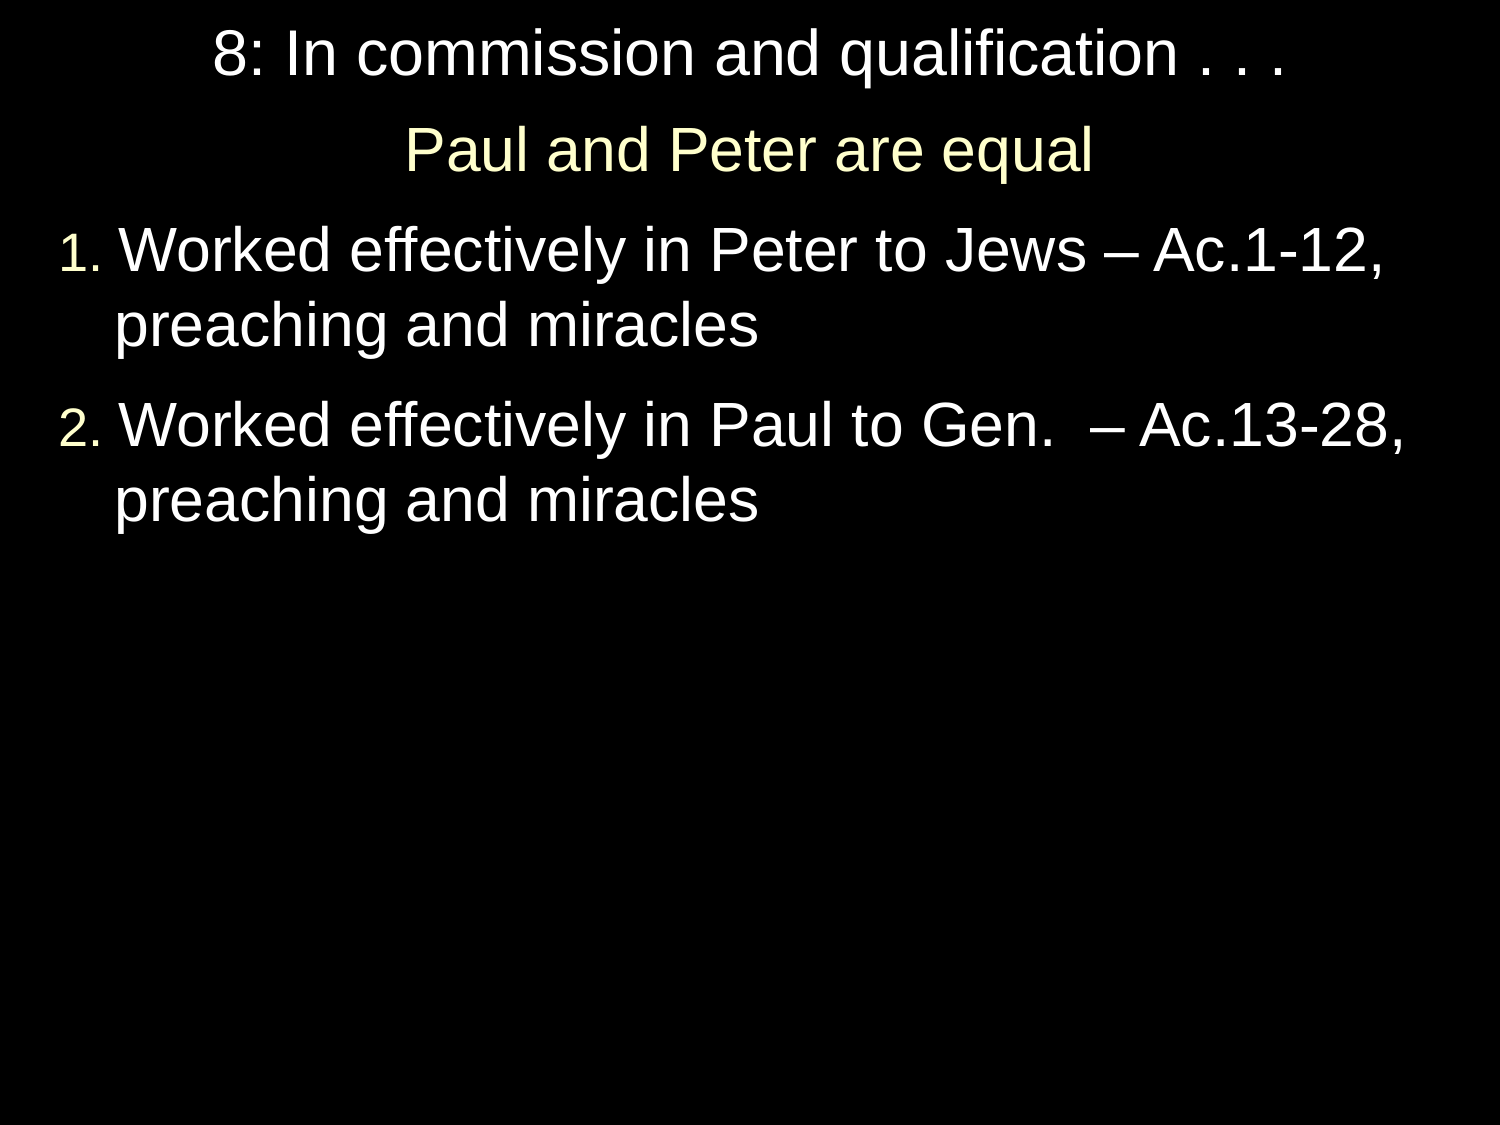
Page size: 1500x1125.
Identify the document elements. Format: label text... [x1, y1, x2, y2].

list Paul and Peter are equal 1. Worked effectively in Peter to Jews – Ac.1-12, preaching and miracles 2. Worked effectively in Paul to Gen. – Ac.13-28, preaching and miracles [43, 101, 1457, 1052]
title 8: In commission and qualification . . . [43, 0, 1457, 100]
